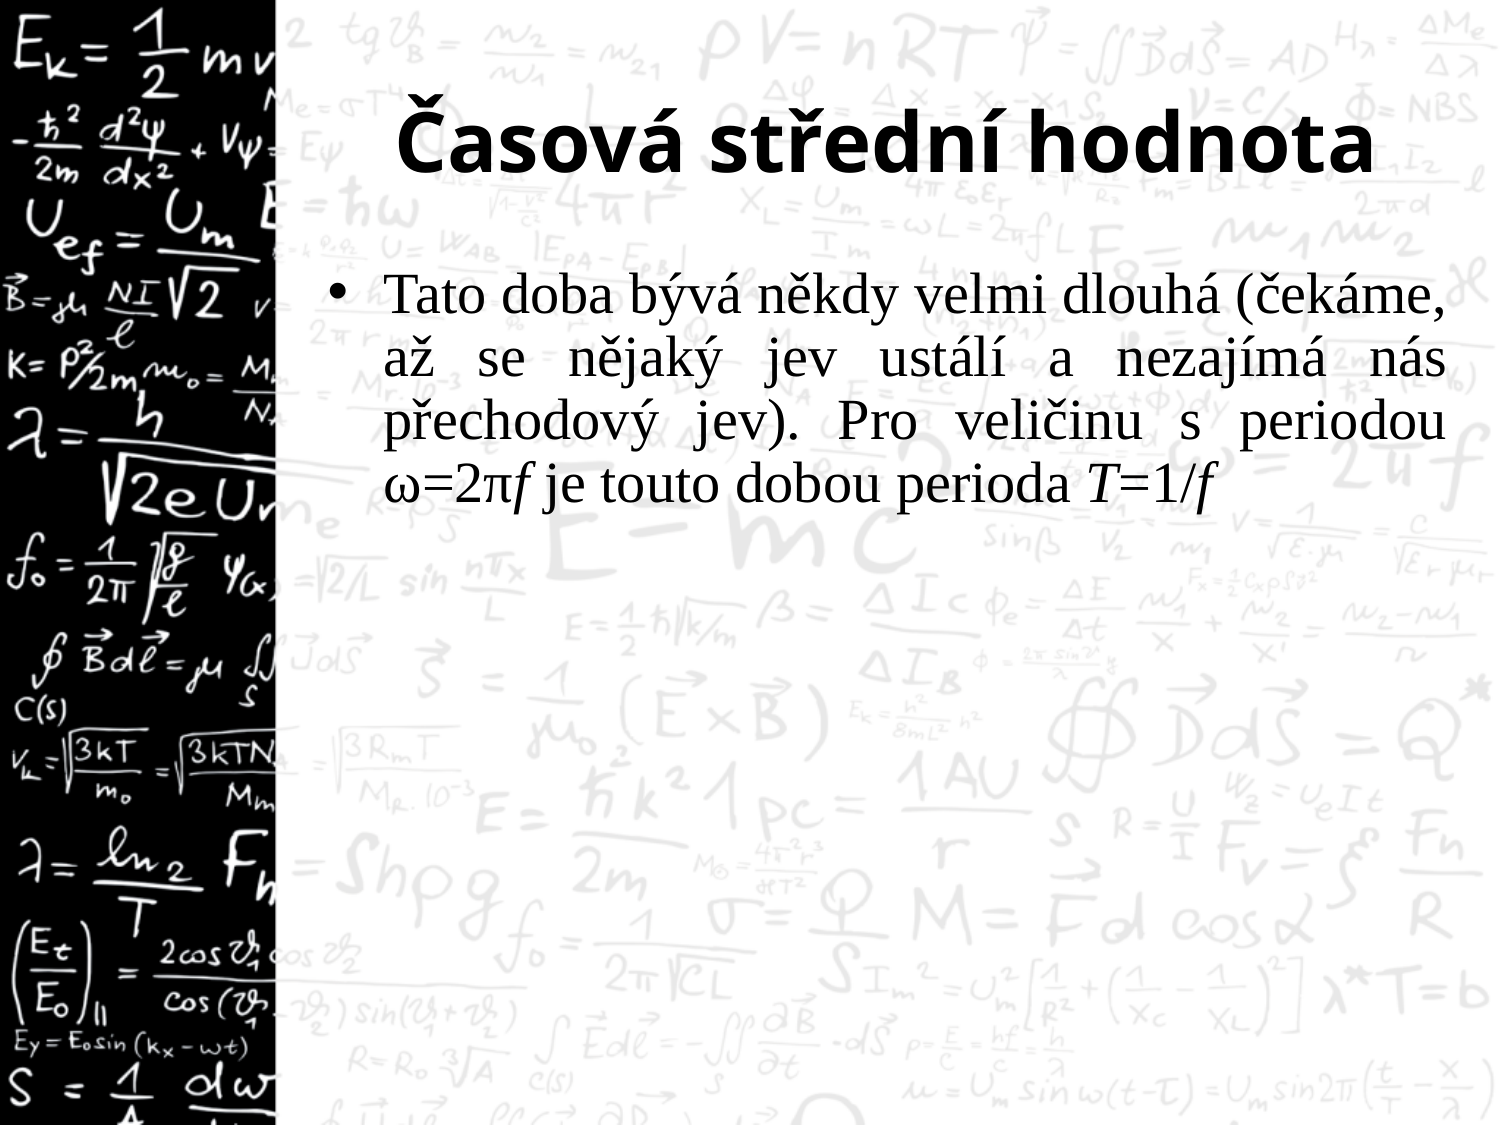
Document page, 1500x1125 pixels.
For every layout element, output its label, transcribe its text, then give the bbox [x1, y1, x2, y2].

picture [0, 0, 1500, 1125]
title Časová střední hodnota [312, 45, 1461, 233]
